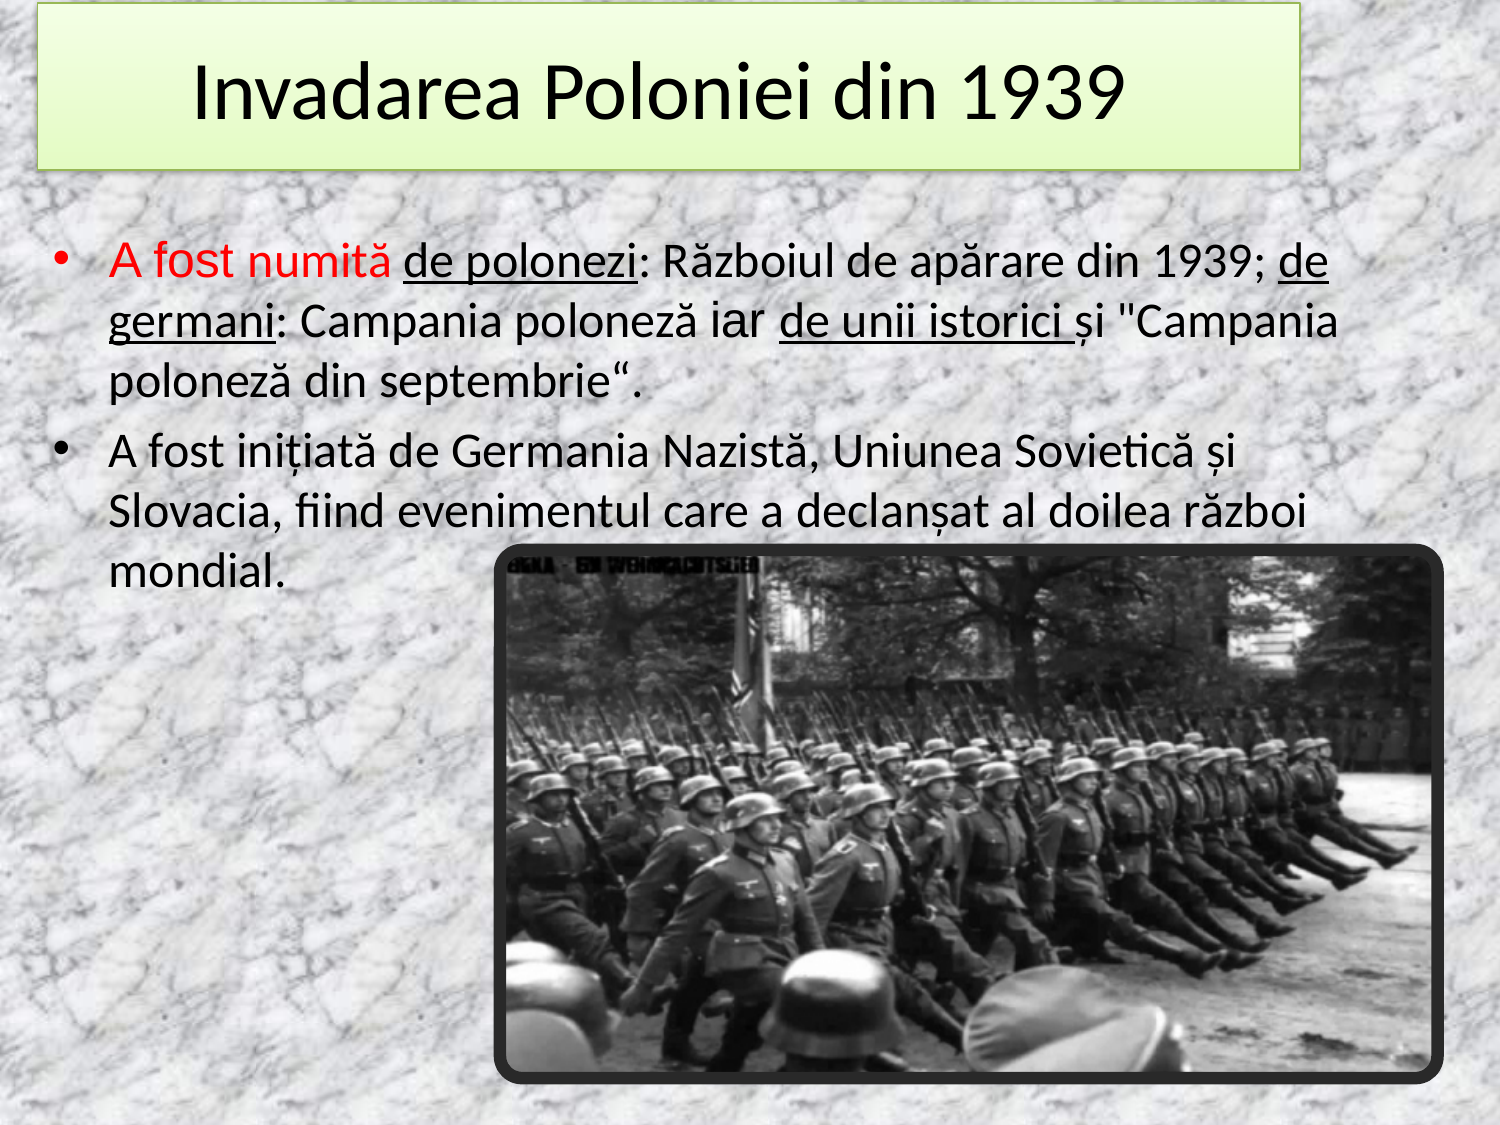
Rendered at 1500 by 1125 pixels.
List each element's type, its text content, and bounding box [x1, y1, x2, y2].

list A fost numită de polonezi: Războiul de apărare din 1939; de germani: Campania poloneză iar de unii istorici și "Campania poloneză din septembrie“. A fost inițiată de Germania Nazistă, Uniunea Sovietică și Slovacia, fiind evenimentul care a declanșat al doilea război mondial. [37, 149, 1388, 893]
title Invadarea Poloniei din 1939 [37, 2, 1301, 149]
picture [0, 0, 1500, 1125]
